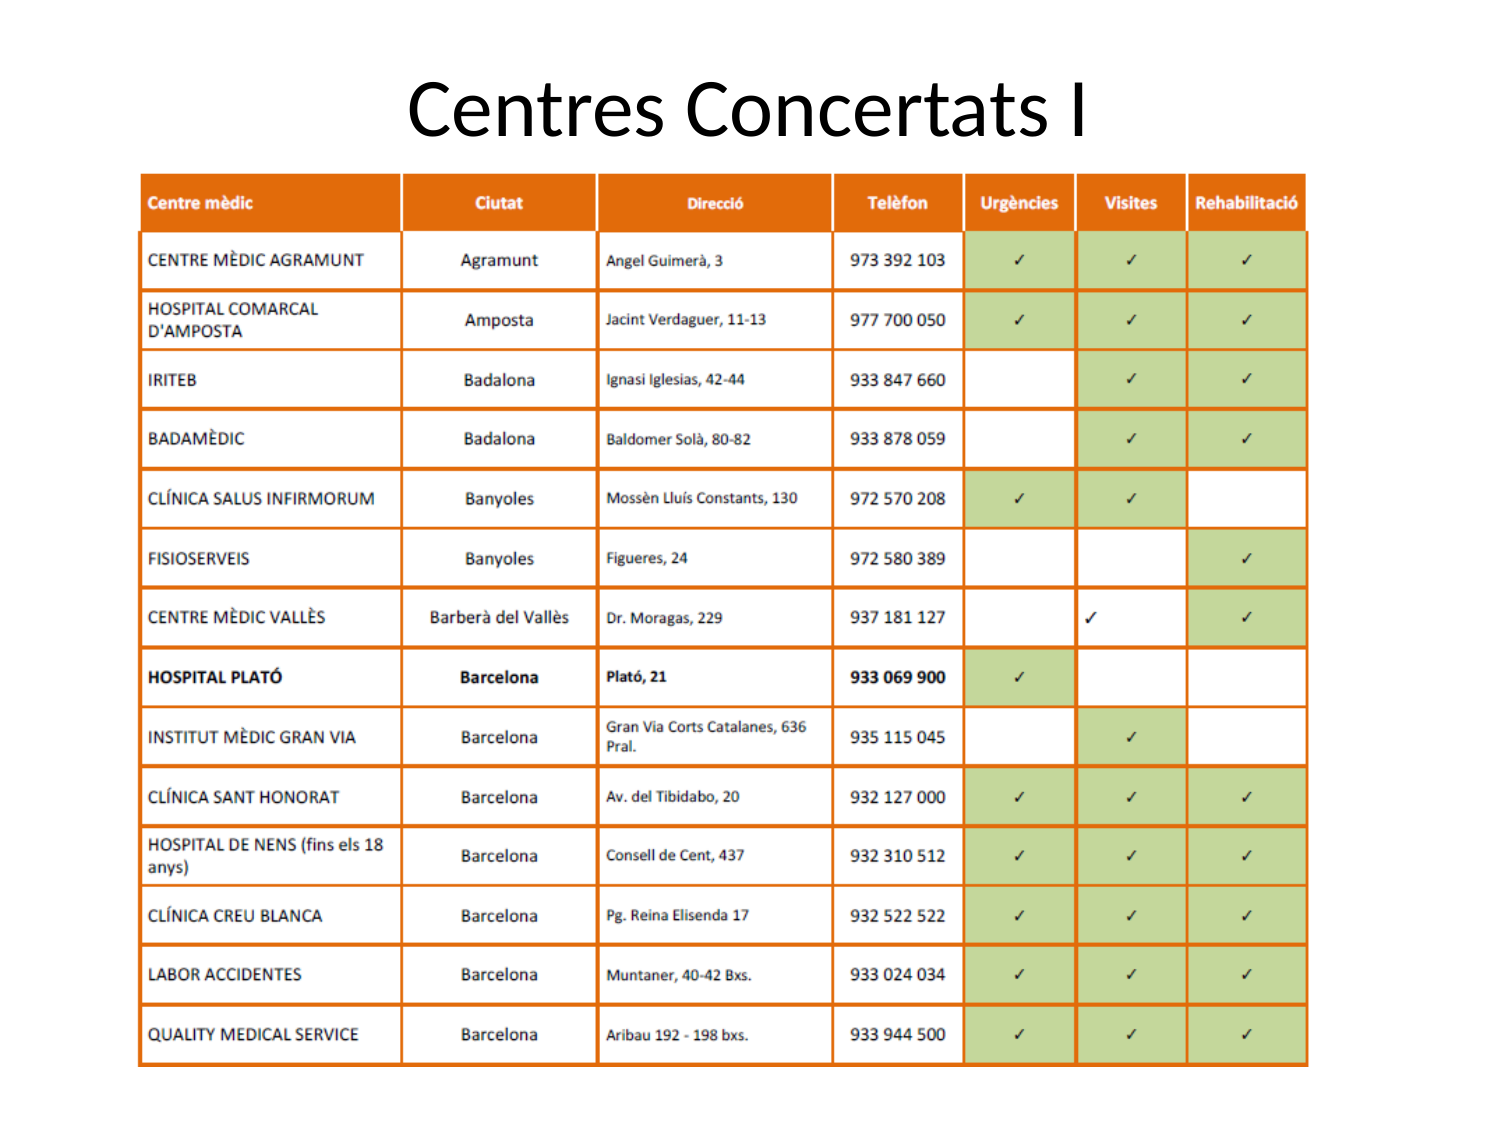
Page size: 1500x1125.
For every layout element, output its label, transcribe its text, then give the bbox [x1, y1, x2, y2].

picture [134, 166, 1318, 1067]
title Centres Concertats I [75, 45, 1424, 161]
